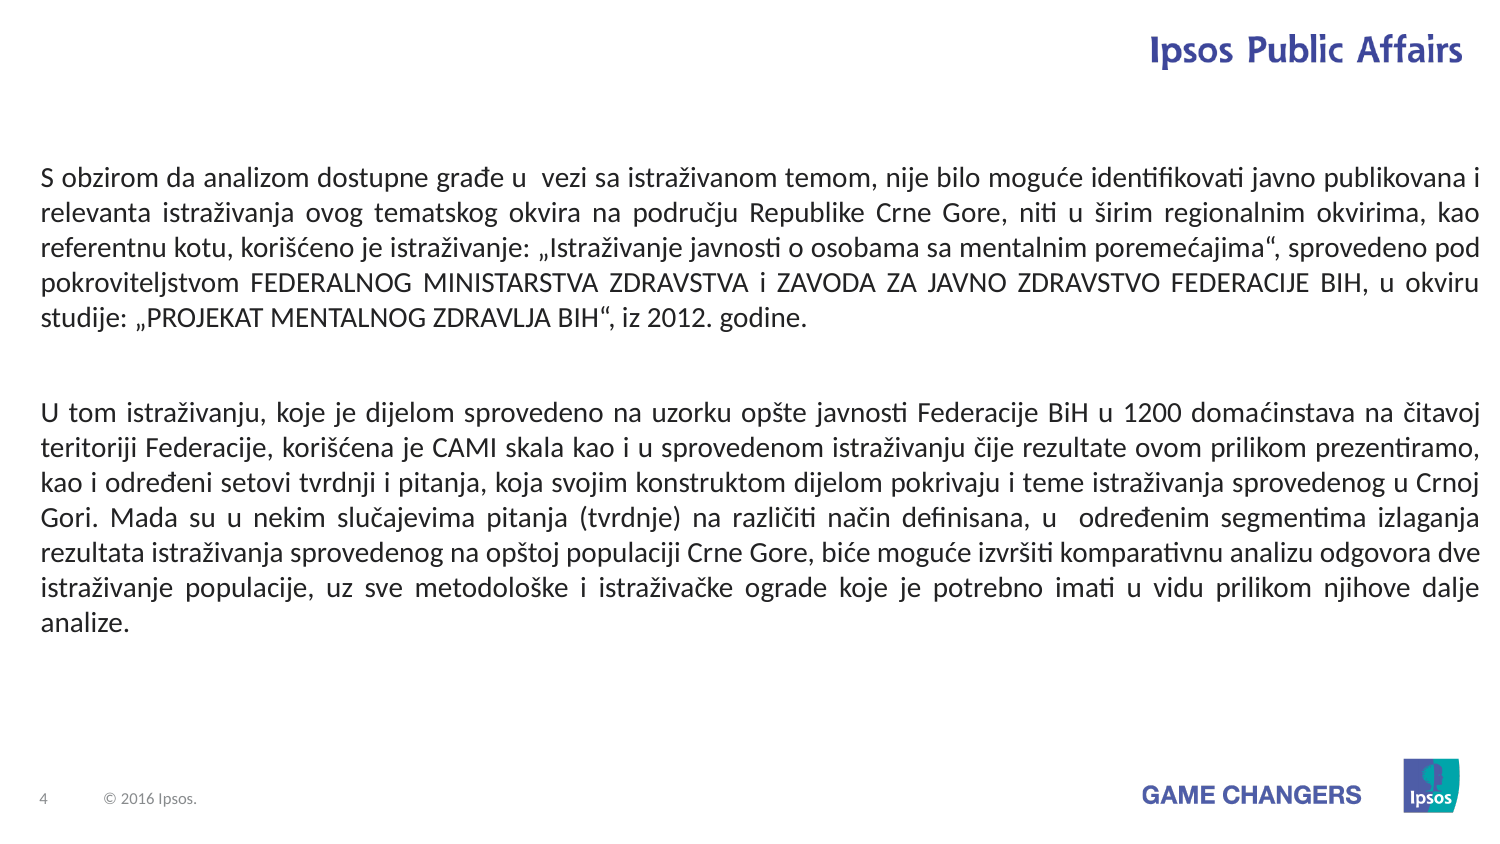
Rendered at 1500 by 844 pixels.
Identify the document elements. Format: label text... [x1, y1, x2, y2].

picture [1397, 764, 1460, 813]
picture [1142, 766, 1370, 813]
picture [1151, 34, 1462, 70]
list S obzirom da analizom dostupne građe u vezi sa istraživanom temom, nije bilo moguće identifikovati javno publikovana i relevanta istraživanja ovog tematskog okvira na području Republike Crne Gore, niti u širim regionalnim okvirima, kao referentnu kotu, korišćeno je istraživanje: „Istraživanje javnosti o osobama sa mentalnim poremećajima“, sprovedeno pod pokroviteljstvom FEDERALNOG MINISTARSTVA ZDRAVSTVA i ZAVODA ZA JAVNO ZDRAVSTVO FEDERACIJE BIH, u okviru studije: „PROJEKAT MENTALNOG ZDRAVLJA BIH“, iz 2012. godine. U tom istraživanju, koje je dijelom sprovedeno na uzorku opšte javnosti Federacije BiH u 1200 domaćinstava na čitavoj teritoriji Federacije, korišćena je CAMI skala kao i u sprovedenom istraživanju čije rezultate ovom prilikom prezentiramo, kao i određeni setovi tvrdnji i pitanja, koja svojim konstruktom dijelom pokrivaju i teme istraživanja sprovedenog u Crnoj Gori. Mada su u nekim slučajevima pitanja (tvrdnje) na različiti način definisana, u određenim segmentima izlaganja rezultata istraživanja sprovedenog na opštoj populaciji Crne Gore, biće moguće izvršiti komparativnu analizu odgovora dve istraživanje populacije, uz sve metodološke i istraživačke ograde koje je potrebno imati u vidu prilikom njihove dalje analize. [40, 110, 1481, 764]
